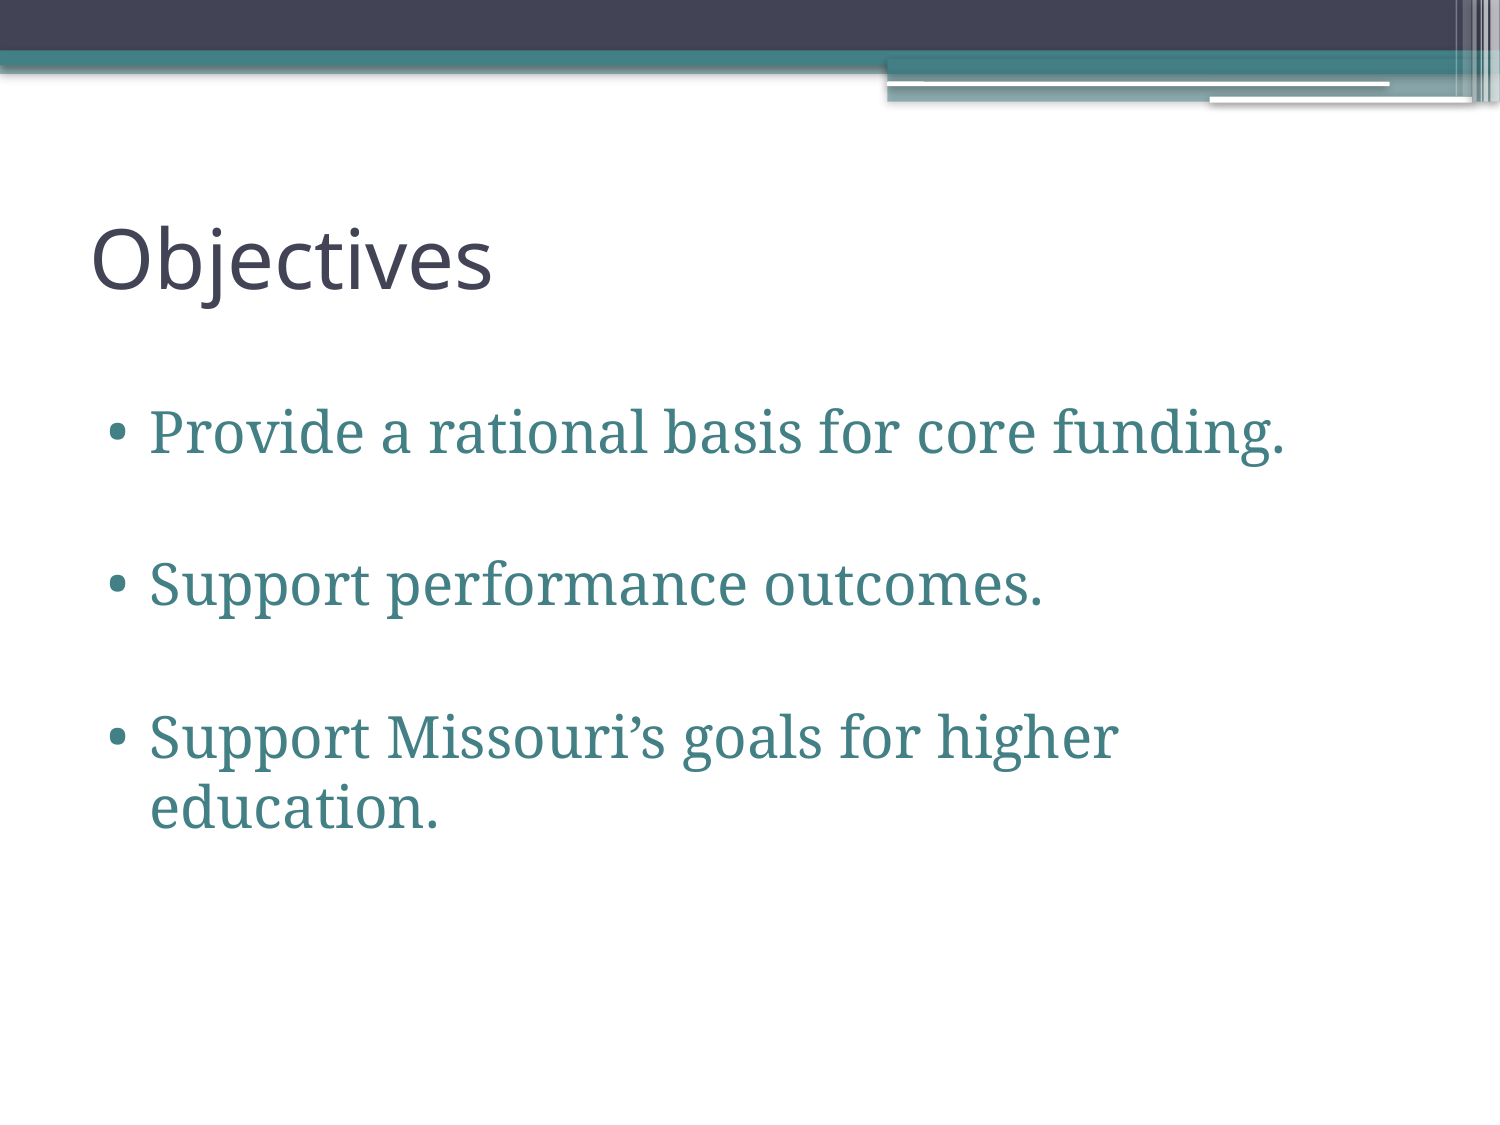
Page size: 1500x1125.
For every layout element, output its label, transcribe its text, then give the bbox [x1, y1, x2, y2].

title Objectives [75, 187, 1425, 325]
list Provide a rational basis for core funding. Support performance outcomes. Support Missouri’s goals for higher education. [75, 387, 1425, 1047]
